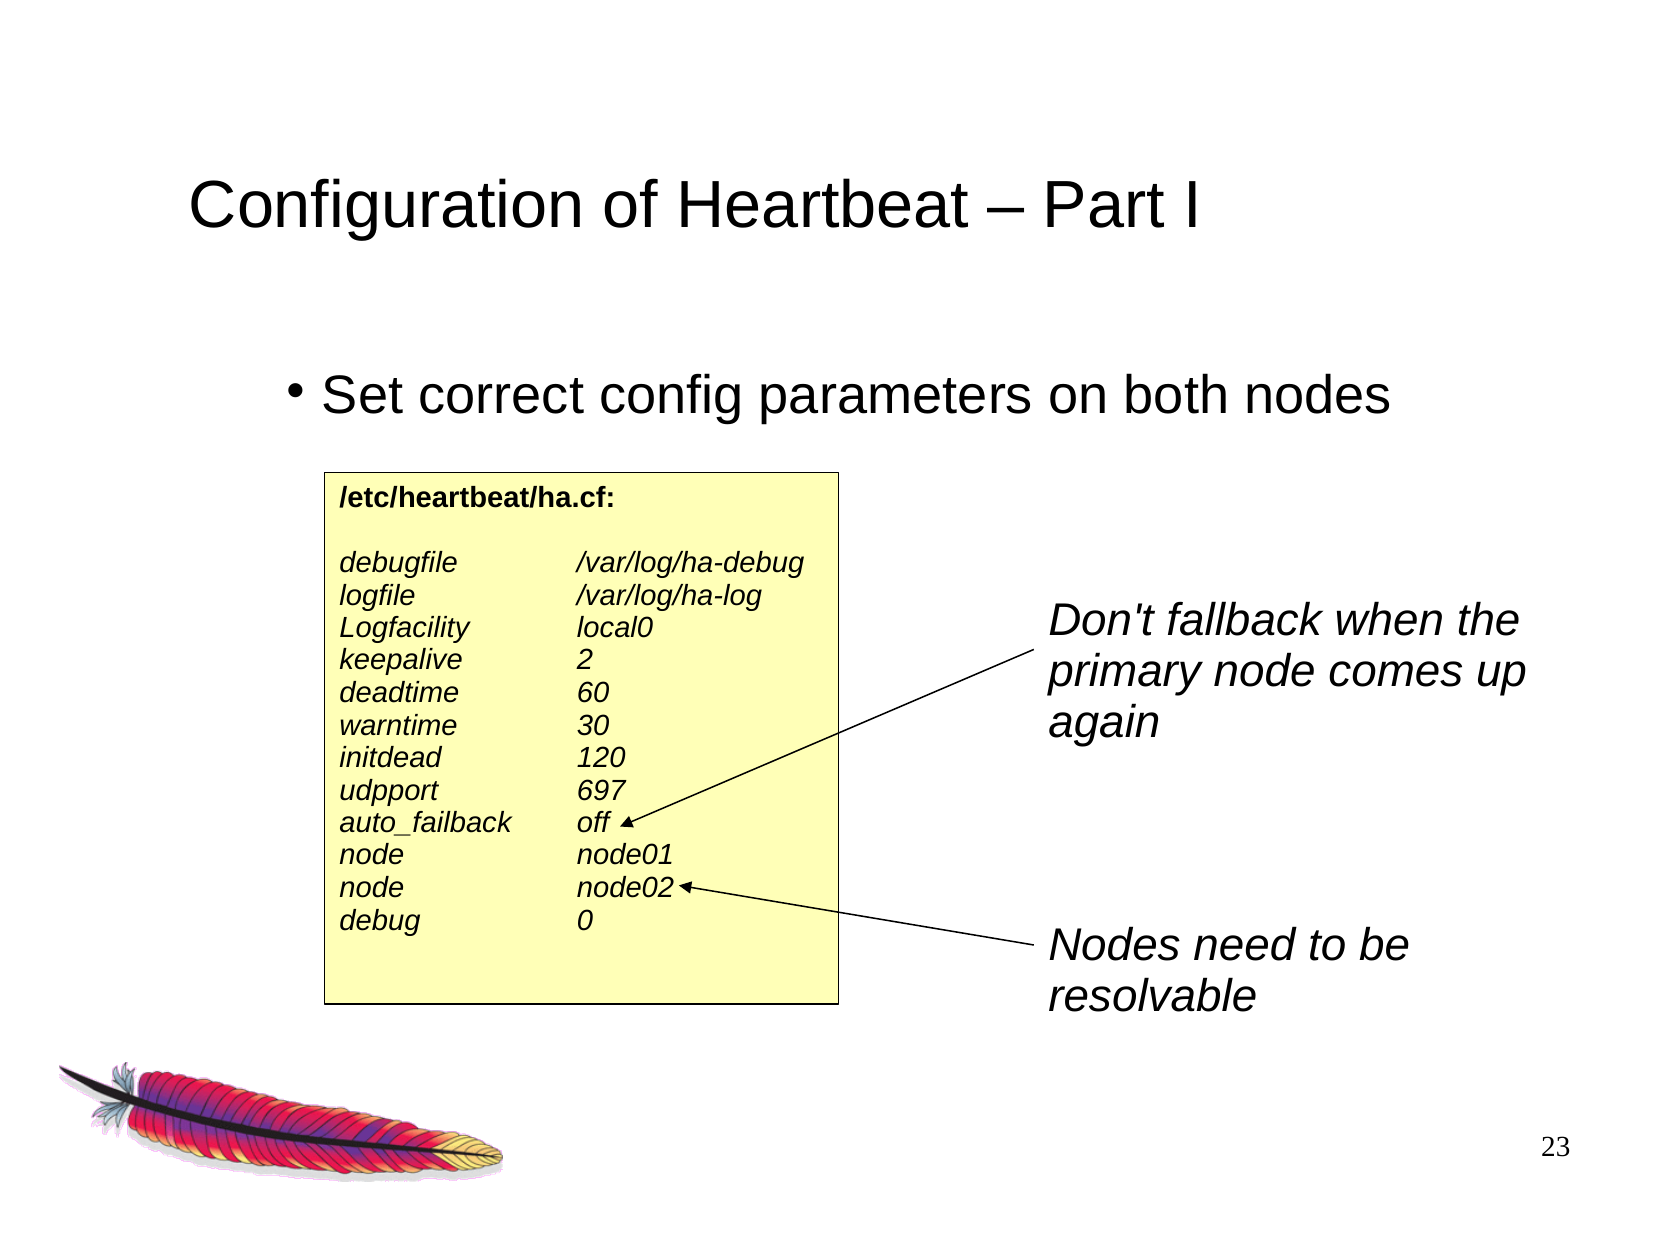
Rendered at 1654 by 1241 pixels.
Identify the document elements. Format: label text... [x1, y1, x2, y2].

slide_number 23 [1185, 1129, 1571, 1216]
text_box [620, 649, 1034, 828]
picture [58, 1062, 503, 1182]
text_box Don't fallback when the primary node comes up again [1033, 584, 1565, 752]
text_box [678, 881, 1034, 946]
text_box Set correct config parameters on both nodes [236, 354, 1477, 430]
text_box /etc/heartbeat/ha.cf: debugfile /var/log/ha-debug logfile /var/log/ha-log Logfacility local0 keepalive 2 deadtime 60 warntime 30 initdead 120 udpport 697 auto_failback off node node01 node node02 debug 0 [324, 472, 839, 1004]
text_box Nodes need to be resolvable [1033, 909, 1565, 1034]
text_box Configuration of Heartbeat – Part I [173, 156, 1388, 247]
